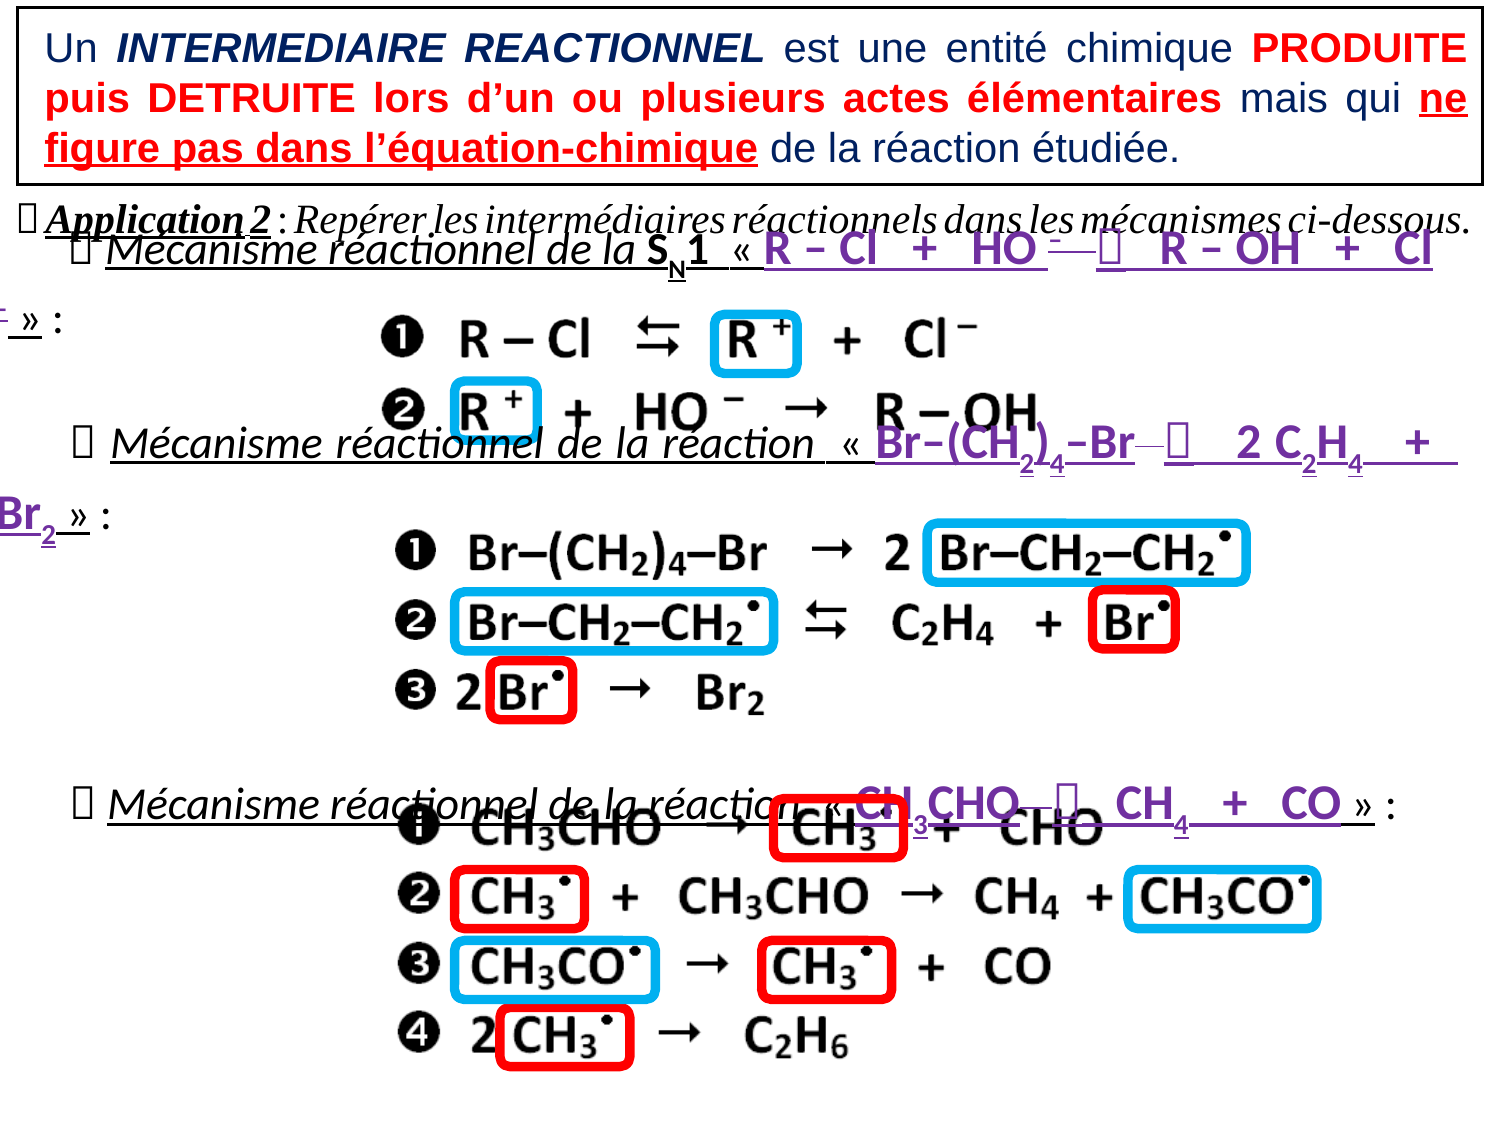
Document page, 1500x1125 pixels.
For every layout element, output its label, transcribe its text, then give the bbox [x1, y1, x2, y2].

text_box  Mécanisme réactionnel de la réaction « Br–(CH2)4–Br  2 C2H4 + Br2 » :  Mécanisme réactionnel de la réaction « CH3CHO  CH4 + CO » : [0, 436, 1474, 813]
picture [720, 320, 792, 368]
text_box  Mécanisme réactionnel de la SN1 « R – Cl + HO –  R – OH + Cl – » : [0, 236, 1448, 321]
picture [383, 798, 1318, 1071]
text_box [17, 7, 1483, 184]
text_box Un INTERMEDIAIRE REACTIONNEL est une entité chimique PRODUITE puis DETRUITE lors d’un ou plusieurs actes élémentaires mais qui ne figure pas dans l’équation-chimique de la réaction étudiée. [29, 12, 1483, 130]
picture [933, 529, 1236, 577]
picture [383, 526, 1236, 722]
text_box  Application 2 : Repérer les intermédiaires réactionnels dans les mécanismes ci-dessous. [0, 184, 1500, 250]
picture [375, 309, 1040, 435]
picture [1133, 875, 1311, 923]
picture [460, 386, 532, 435]
text_box [928, 521, 1249, 584]
